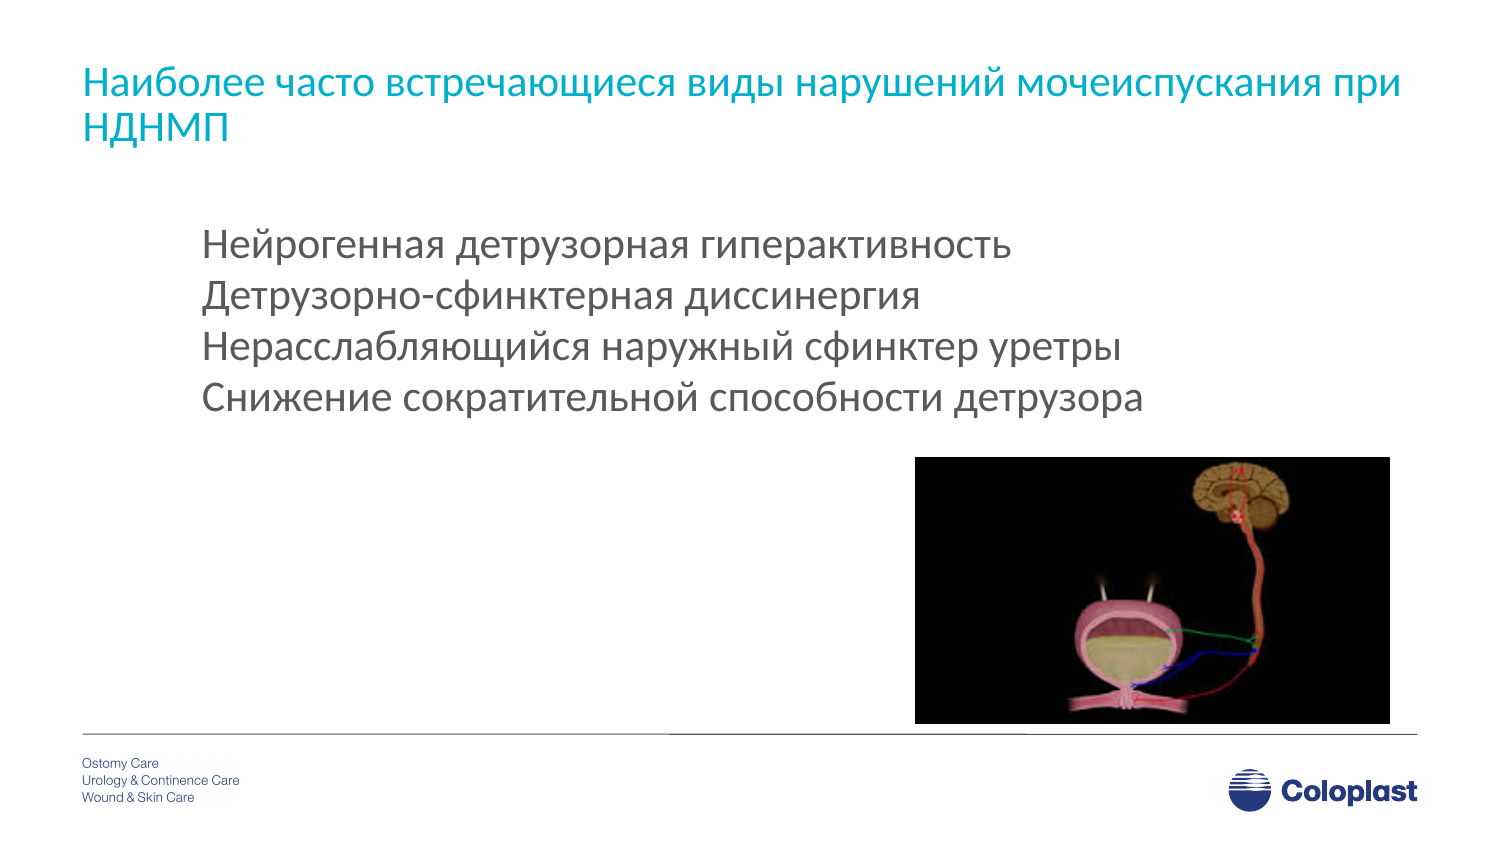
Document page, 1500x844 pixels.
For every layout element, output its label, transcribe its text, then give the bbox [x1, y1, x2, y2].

title Наиболее часто встречающиеся виды нарушений мочеиспускания при НДНМП [82, 61, 1418, 151]
picture [82, 758, 239, 802]
list Нейрогенная детрузорная гиперактивность Детрузорно-сфинктерная диссинергия Нерасслабляющийся наружный сфинктер уретры Снижение сократительной способности детрузора [201, 217, 1314, 639]
picture [915, 457, 1391, 724]
